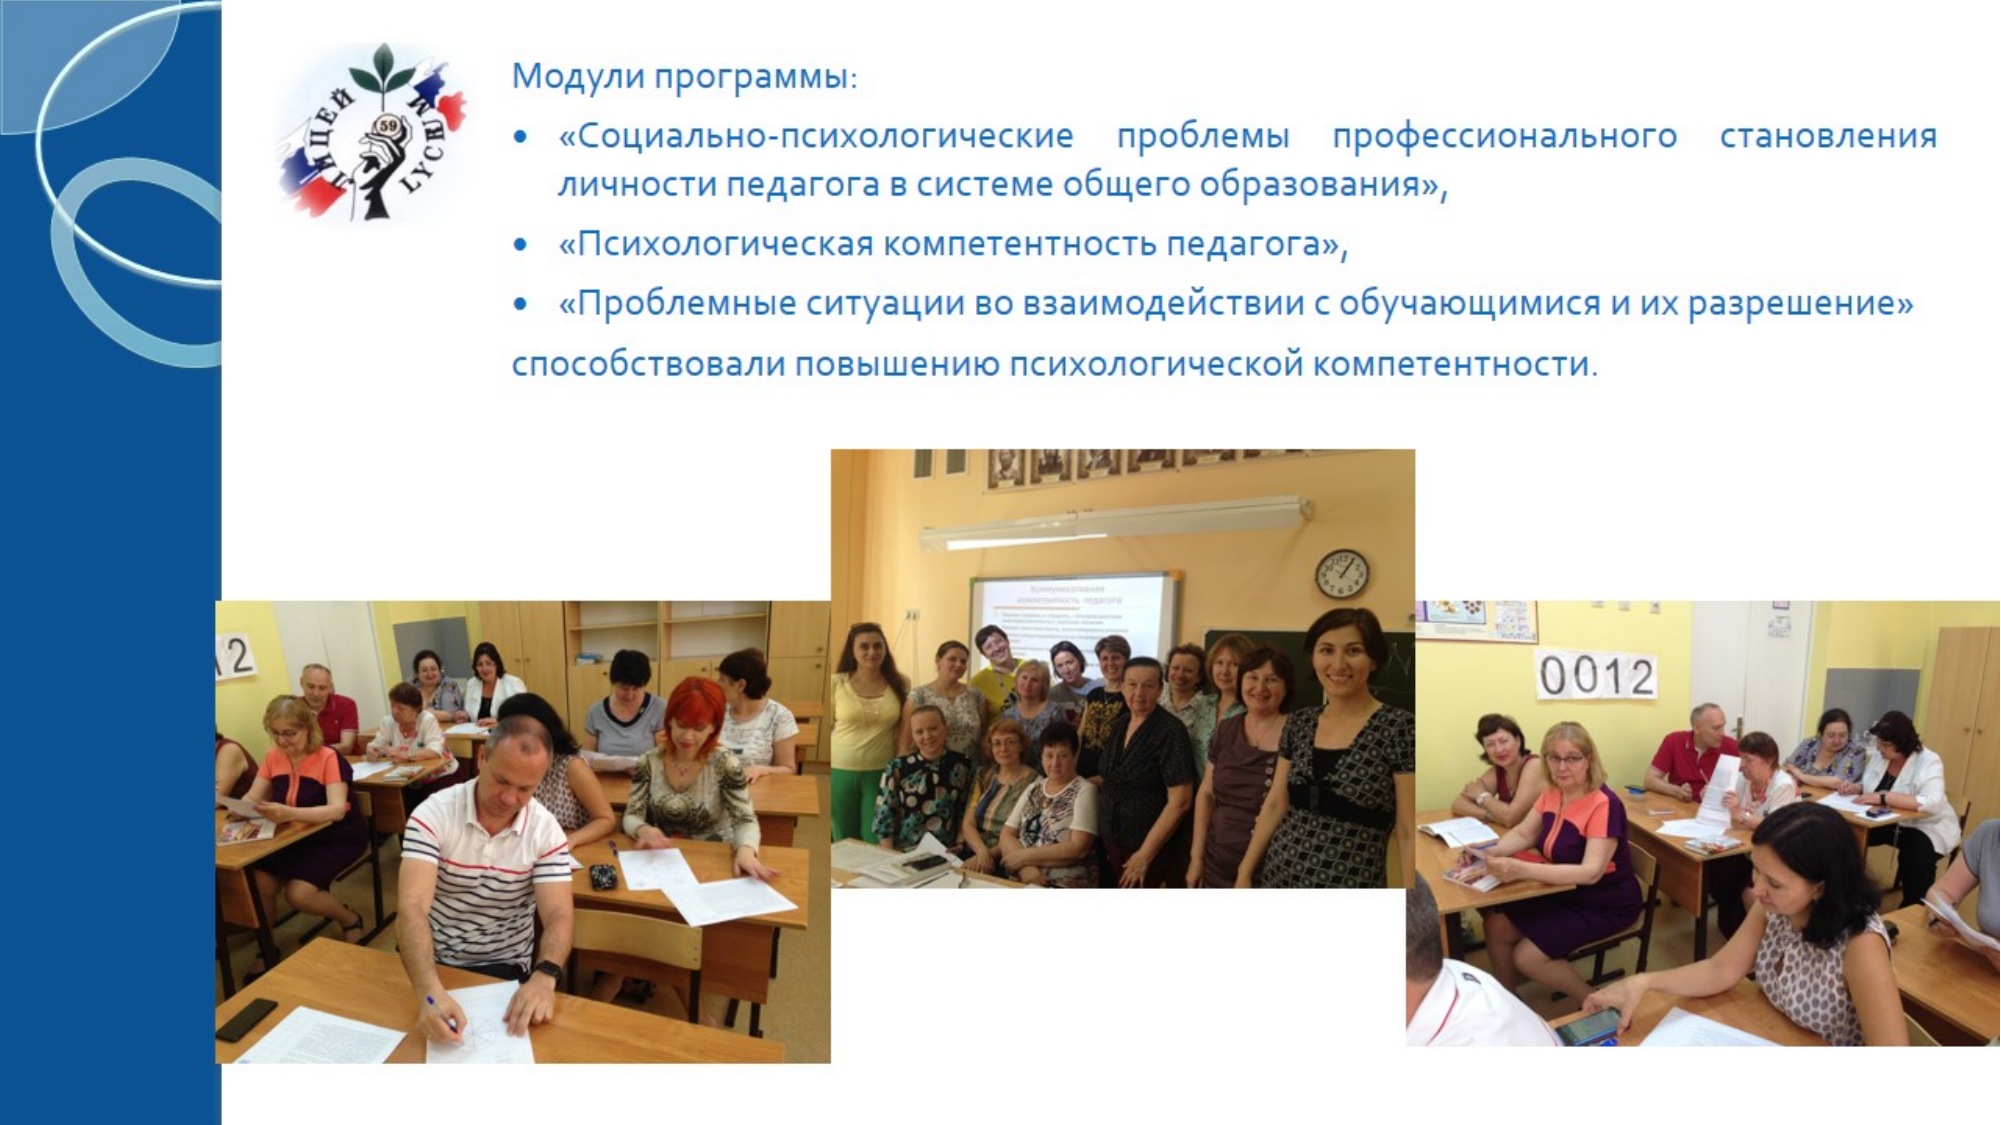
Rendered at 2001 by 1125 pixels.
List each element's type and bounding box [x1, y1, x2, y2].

list [0, 0, 2000, 1125]
